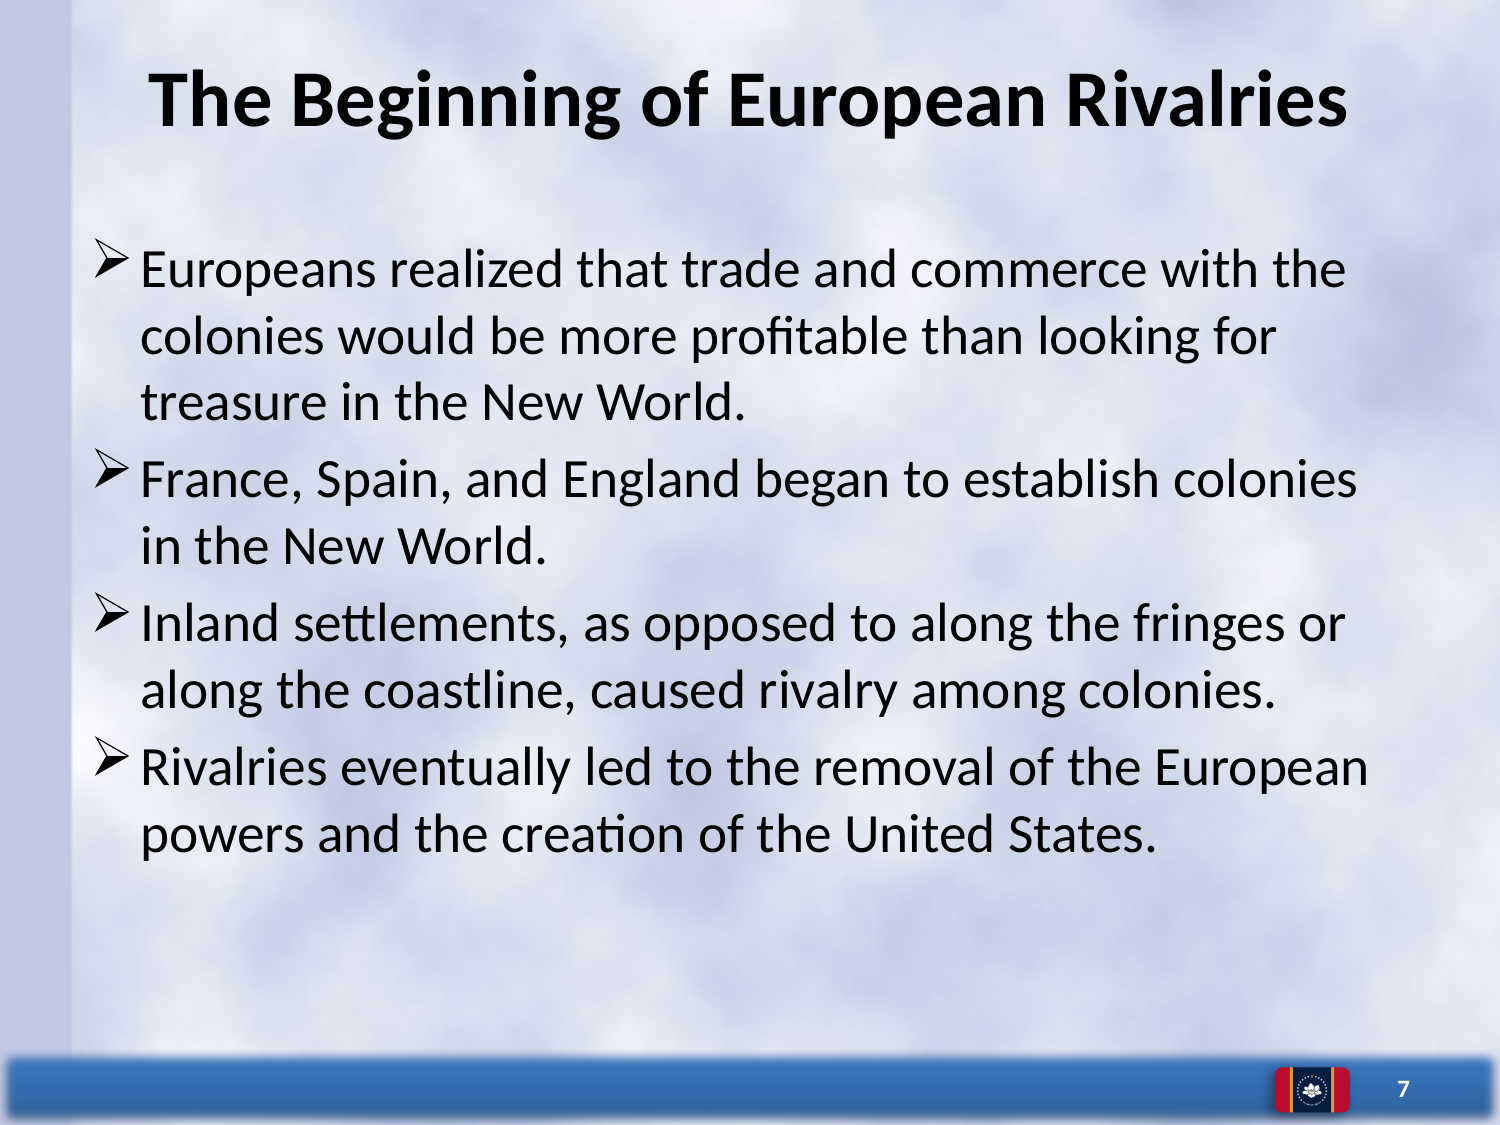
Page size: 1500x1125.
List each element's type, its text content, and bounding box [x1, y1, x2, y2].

list Europeans realized that trade and commerce with the colonies would be more profitable than looking for treasure in the New World. France, Spain, and England began to establish colonies in the New World. Inland settlements, as opposed to along the fringes or along the coastline, caused rivalry among colonies. Rivalries eventually led to the removal of the European powers and the creation of the United States. [75, 224, 1425, 968]
picture [0, 0, 1500, 1125]
title The Beginning of European Rivalries [75, 0, 1425, 188]
slide_number 7 [1074, 1065, 1425, 1125]
